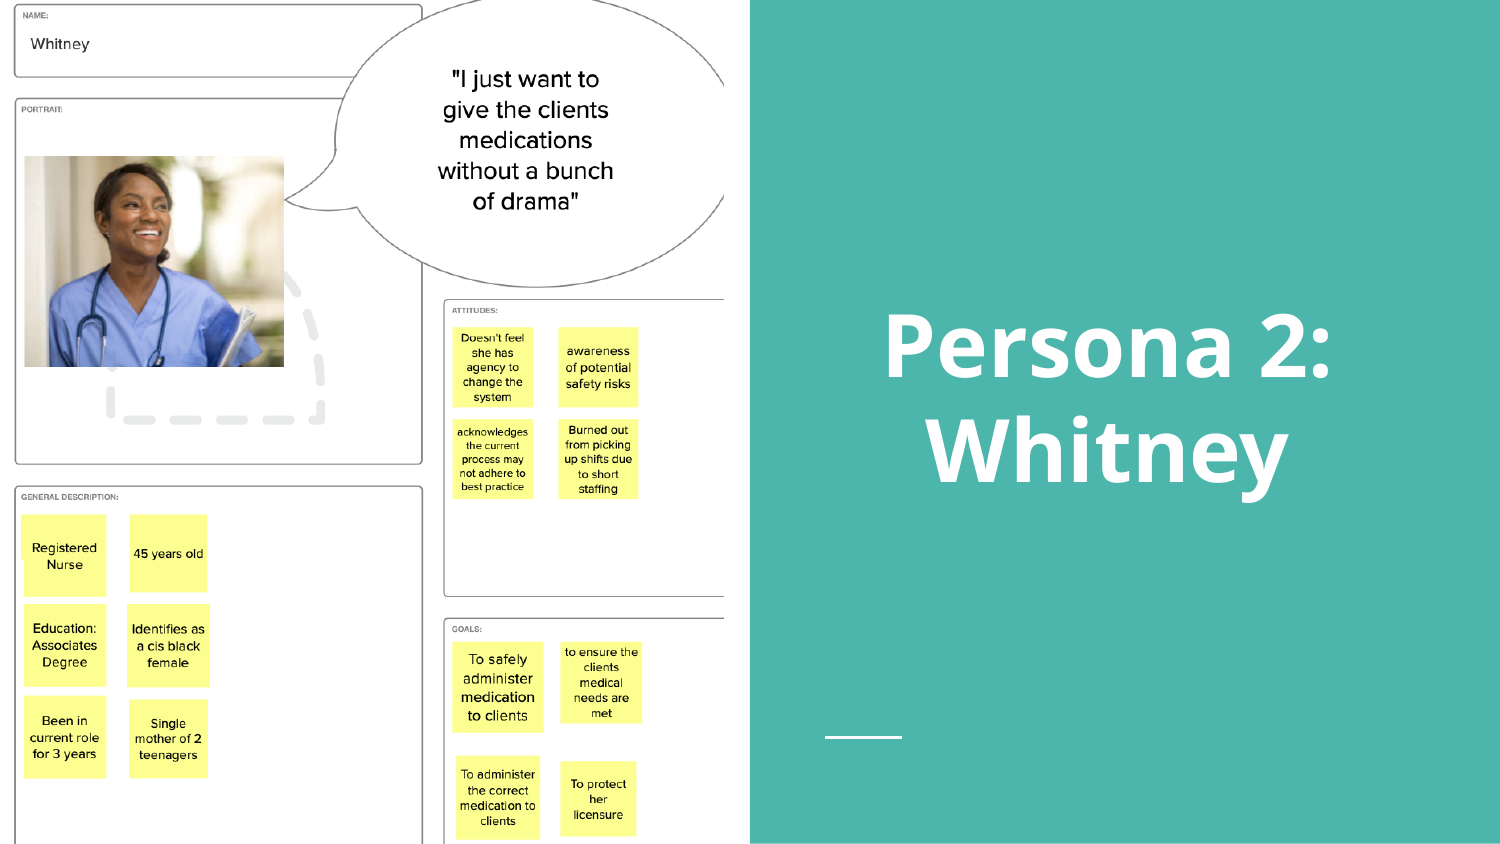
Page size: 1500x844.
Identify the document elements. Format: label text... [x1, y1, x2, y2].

picture [8, 0, 724, 844]
title Persona 2: Whitney [776, 240, 1440, 516]
